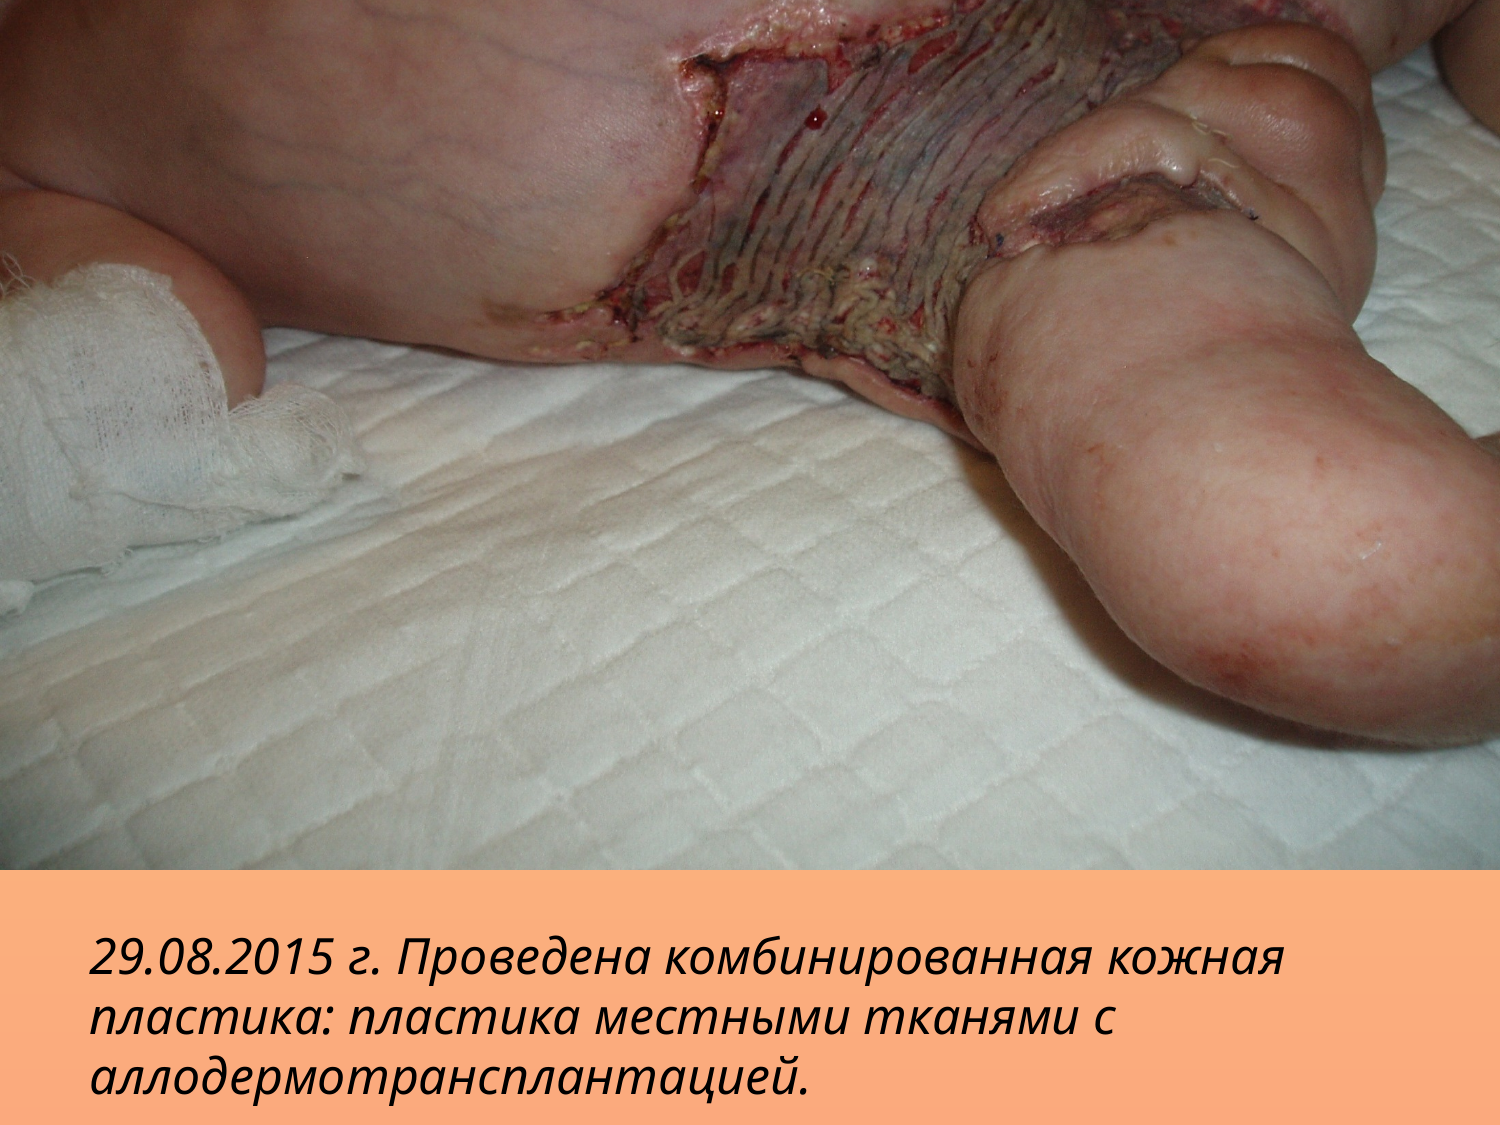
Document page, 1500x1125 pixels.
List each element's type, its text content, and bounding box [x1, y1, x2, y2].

list 29.08.2015 г. Проведена комбинированная кожная пластика: пластика местными тканями с аллодермотрансплантацией. [75, 916, 1425, 1125]
picture [0, 0, 1500, 870]
